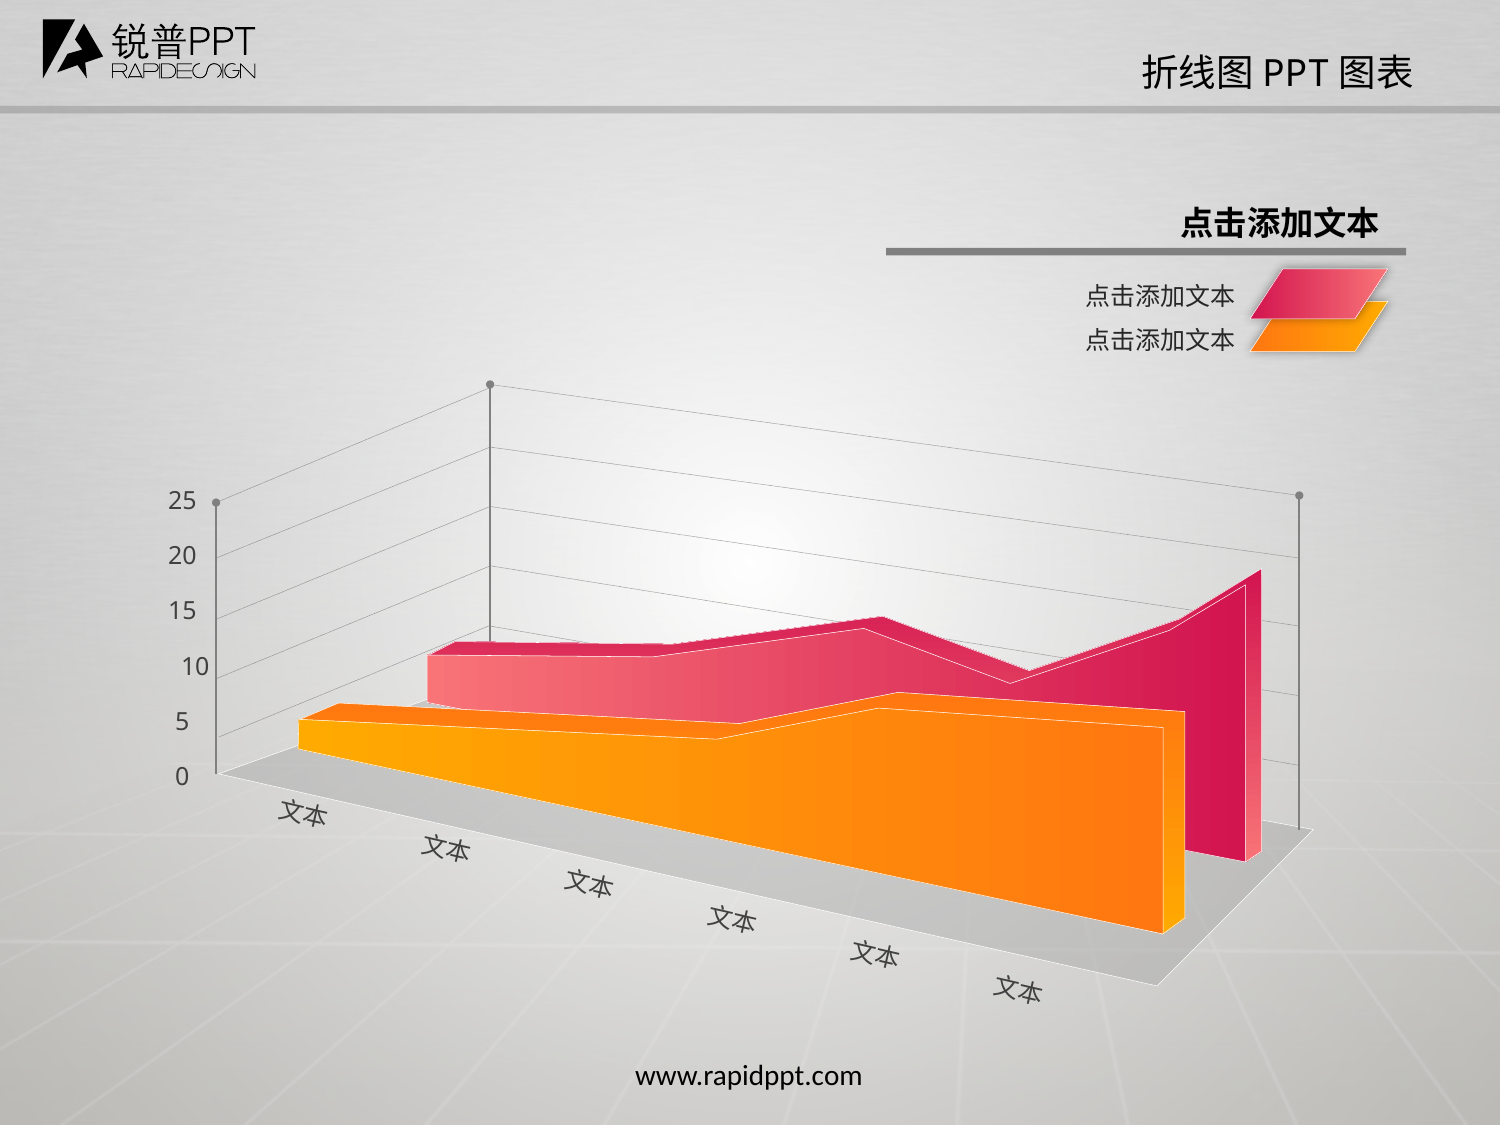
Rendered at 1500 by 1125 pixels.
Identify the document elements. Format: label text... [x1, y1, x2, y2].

text_box [1248, 773, 1264, 863]
text_box 10 [92, 642, 211, 688]
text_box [489, 506, 1300, 565]
text_box www.rapidppt.com [620, 1048, 878, 1099]
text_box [489, 565, 1300, 625]
text_box 文本 [495, 841, 706, 918]
text_box [1248, 266, 1390, 321]
text_box 文本 [924, 947, 1135, 1038]
text_box [1248, 299, 1390, 354]
text_box [296, 746, 1166, 937]
text_box 文本 [352, 805, 563, 883]
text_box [218, 688, 484, 738]
text_box [270, 746, 1316, 989]
text_box 折线图PPT图表 [1126, 41, 1429, 102]
text_box [884, 246, 1163, 257]
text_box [215, 387, 485, 446]
text_box 点击添加文本 [841, 273, 1250, 316]
text_box 5 [92, 697, 211, 743]
text_box 文本 [638, 876, 849, 954]
text_box 文本 [209, 789, 420, 848]
text_box 文本 [781, 911, 992, 989]
text_box [1188, 773, 1248, 865]
text_box 点击添加文本 [1163, 195, 1403, 290]
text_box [215, 506, 484, 620]
text_box 15 [92, 587, 209, 633]
text_box [1403, 246, 1408, 257]
text_box 0 [92, 753, 299, 798]
text_box 20 [92, 532, 209, 577]
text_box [489, 446, 1300, 505]
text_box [215, 628, 483, 679]
text_box 25 [92, 476, 209, 522]
text_box [1165, 773, 1188, 936]
text_box 点击添加文本 [841, 316, 1250, 362]
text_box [489, 384, 1300, 446]
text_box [489, 625, 1300, 766]
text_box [215, 446, 484, 505]
